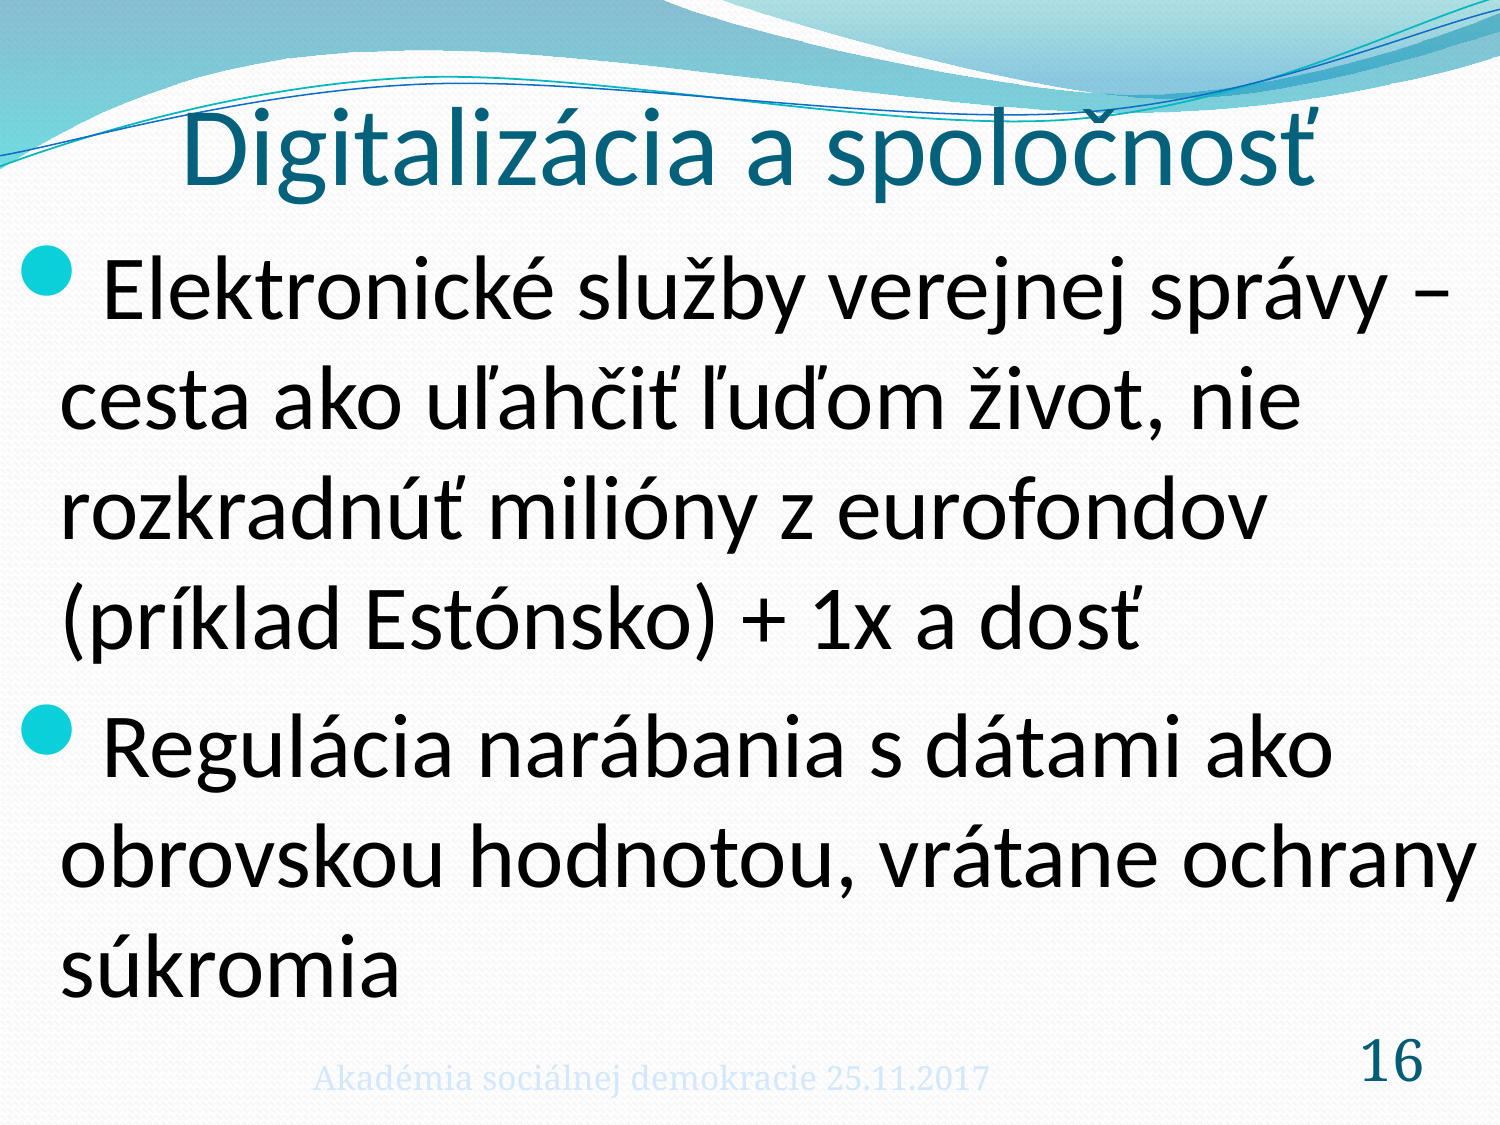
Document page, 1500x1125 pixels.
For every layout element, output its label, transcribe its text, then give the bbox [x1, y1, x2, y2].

list Elektronické služby verejnej správy – cesta ako uľahčiť ľuďom život, nie rozkradnúť milióny z eurofondov (príklad Estónsko) + 1x a dosť Regulácia narábania s dátami ako obrovskou hodnotou, vrátane ochrany súkromia [0, 219, 1500, 1038]
slide_number 16 [1299, 1042, 1425, 1103]
title Digitalizácia a spoločnosť [0, 42, 1500, 209]
footer Akadémia sociálnej demokracie 25.11.2017 [312, 1042, 1270, 1103]
